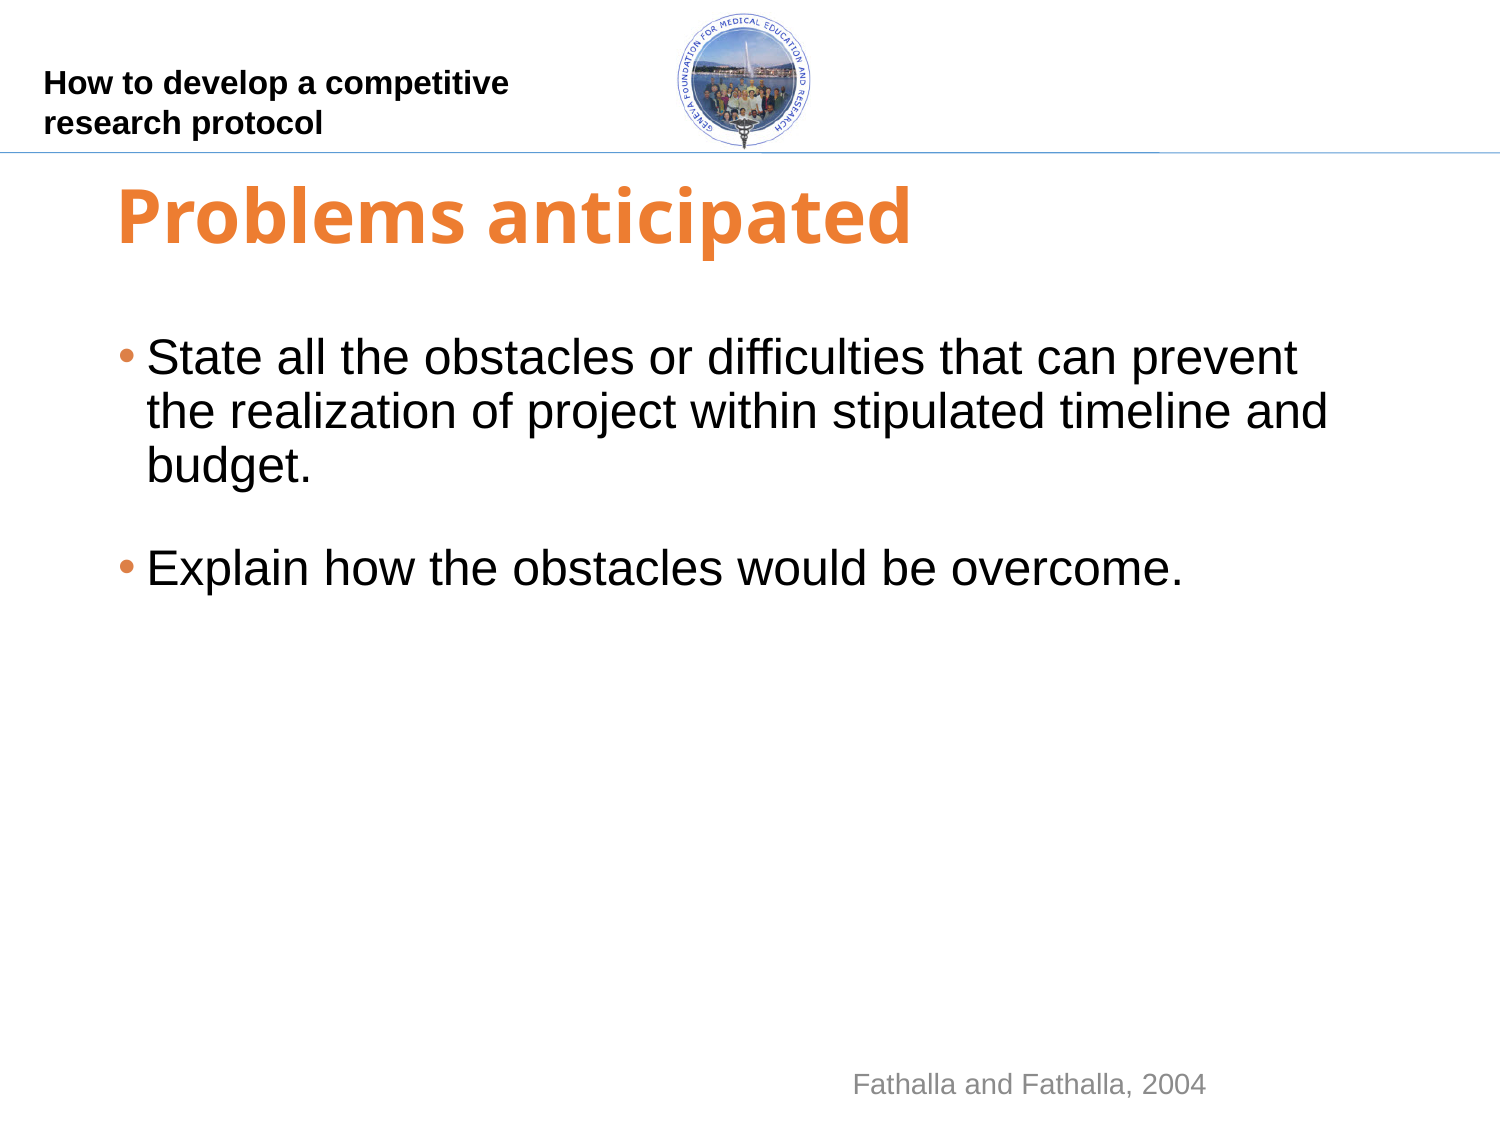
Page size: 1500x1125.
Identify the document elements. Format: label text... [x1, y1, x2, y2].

list State all the obstacles or difficulties that can prevent the realization of project within stipulated timeline and budget. Explain how the obstacles would be overcome. [103, 323, 1397, 1038]
picture [676, 12, 811, 137]
title Problems anticipated [100, 137, 1395, 301]
footer Fathalla and Fathalla, 2004 [837, 1052, 1488, 1113]
